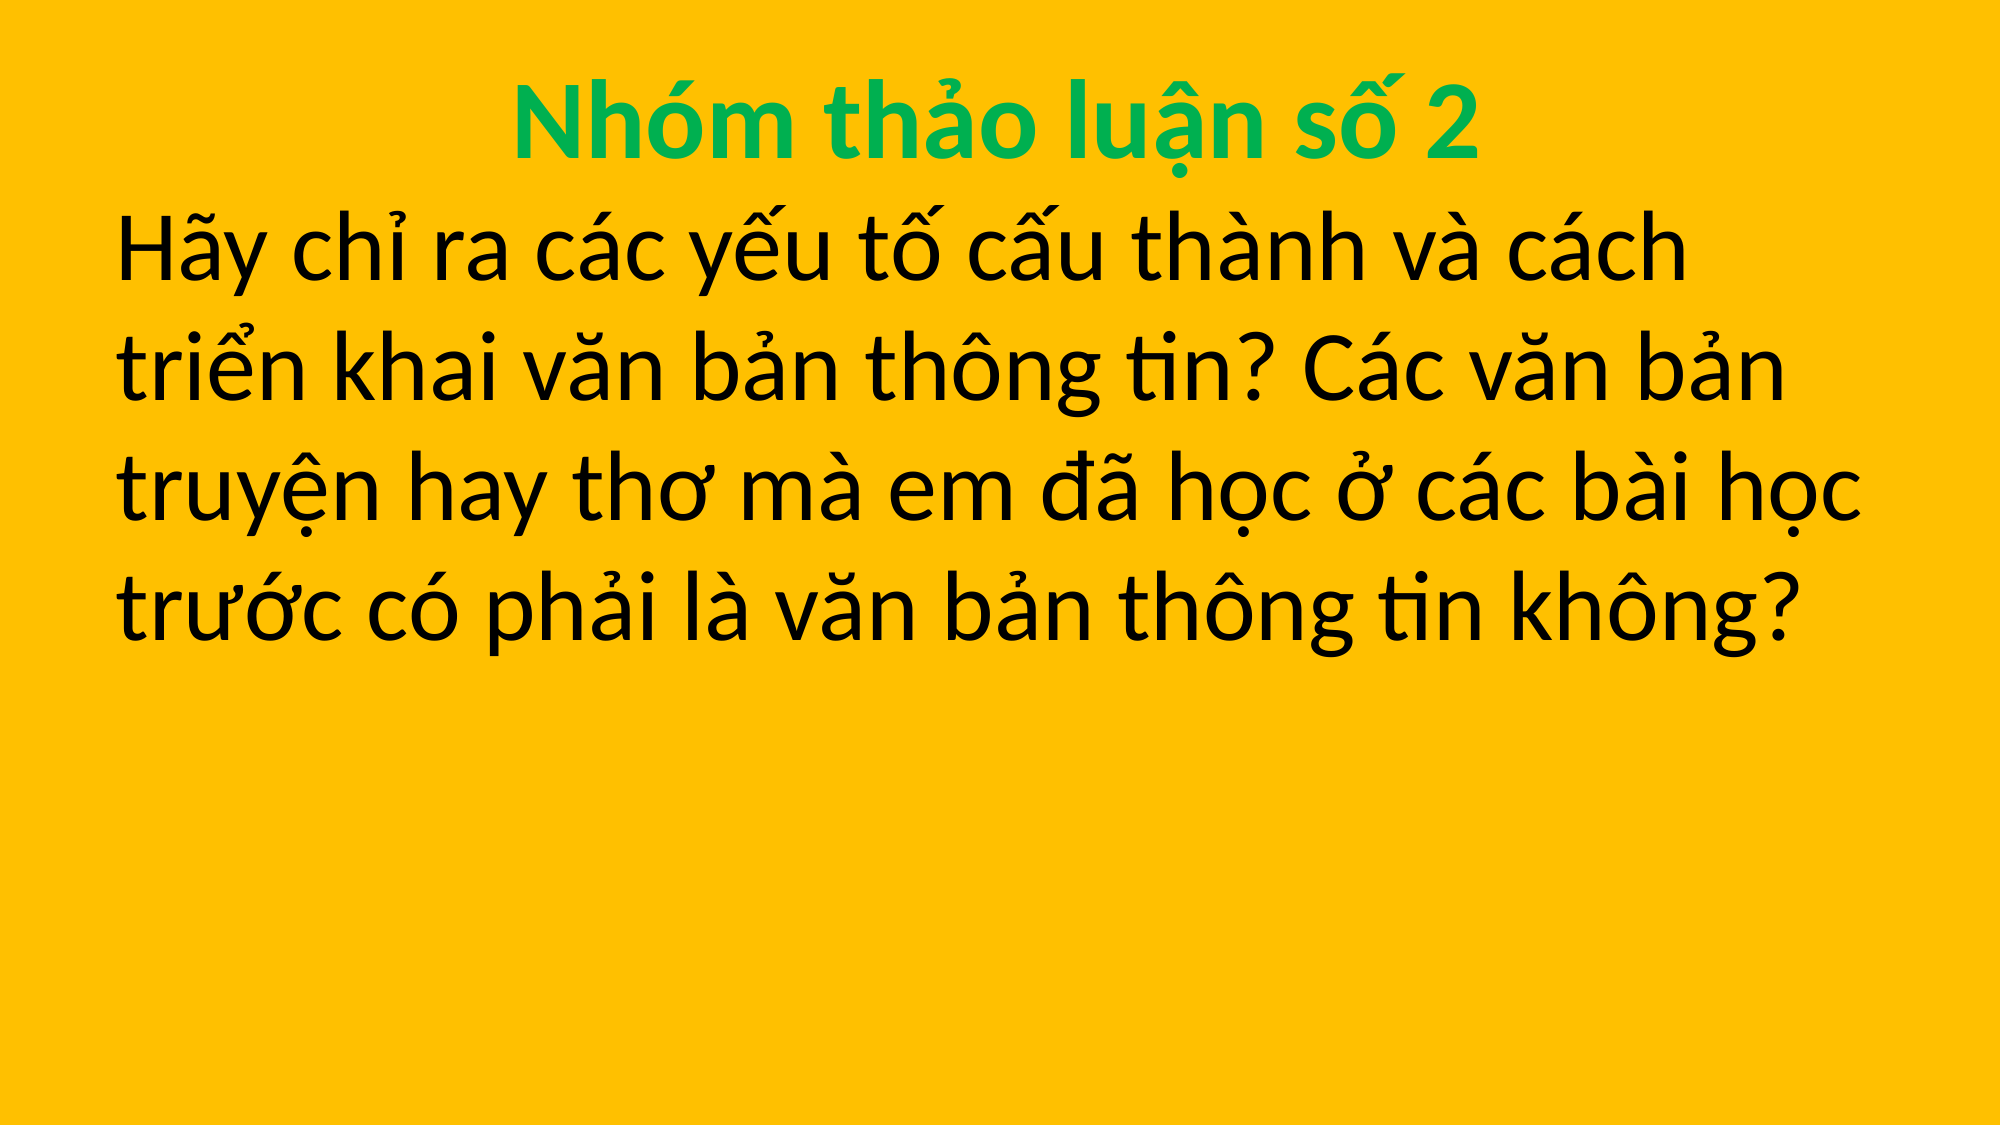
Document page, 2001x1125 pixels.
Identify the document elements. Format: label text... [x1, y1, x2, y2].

text_box Nhóm thảo luận số 2 Hãy chỉ ra các yếu tố cấu thành và cách triển khai văn bản thông tin? Các văn bản truyện hay thơ mà em đã học ở các bài học trước có phải là văn bản thông tin không? [101, 38, 1893, 803]
